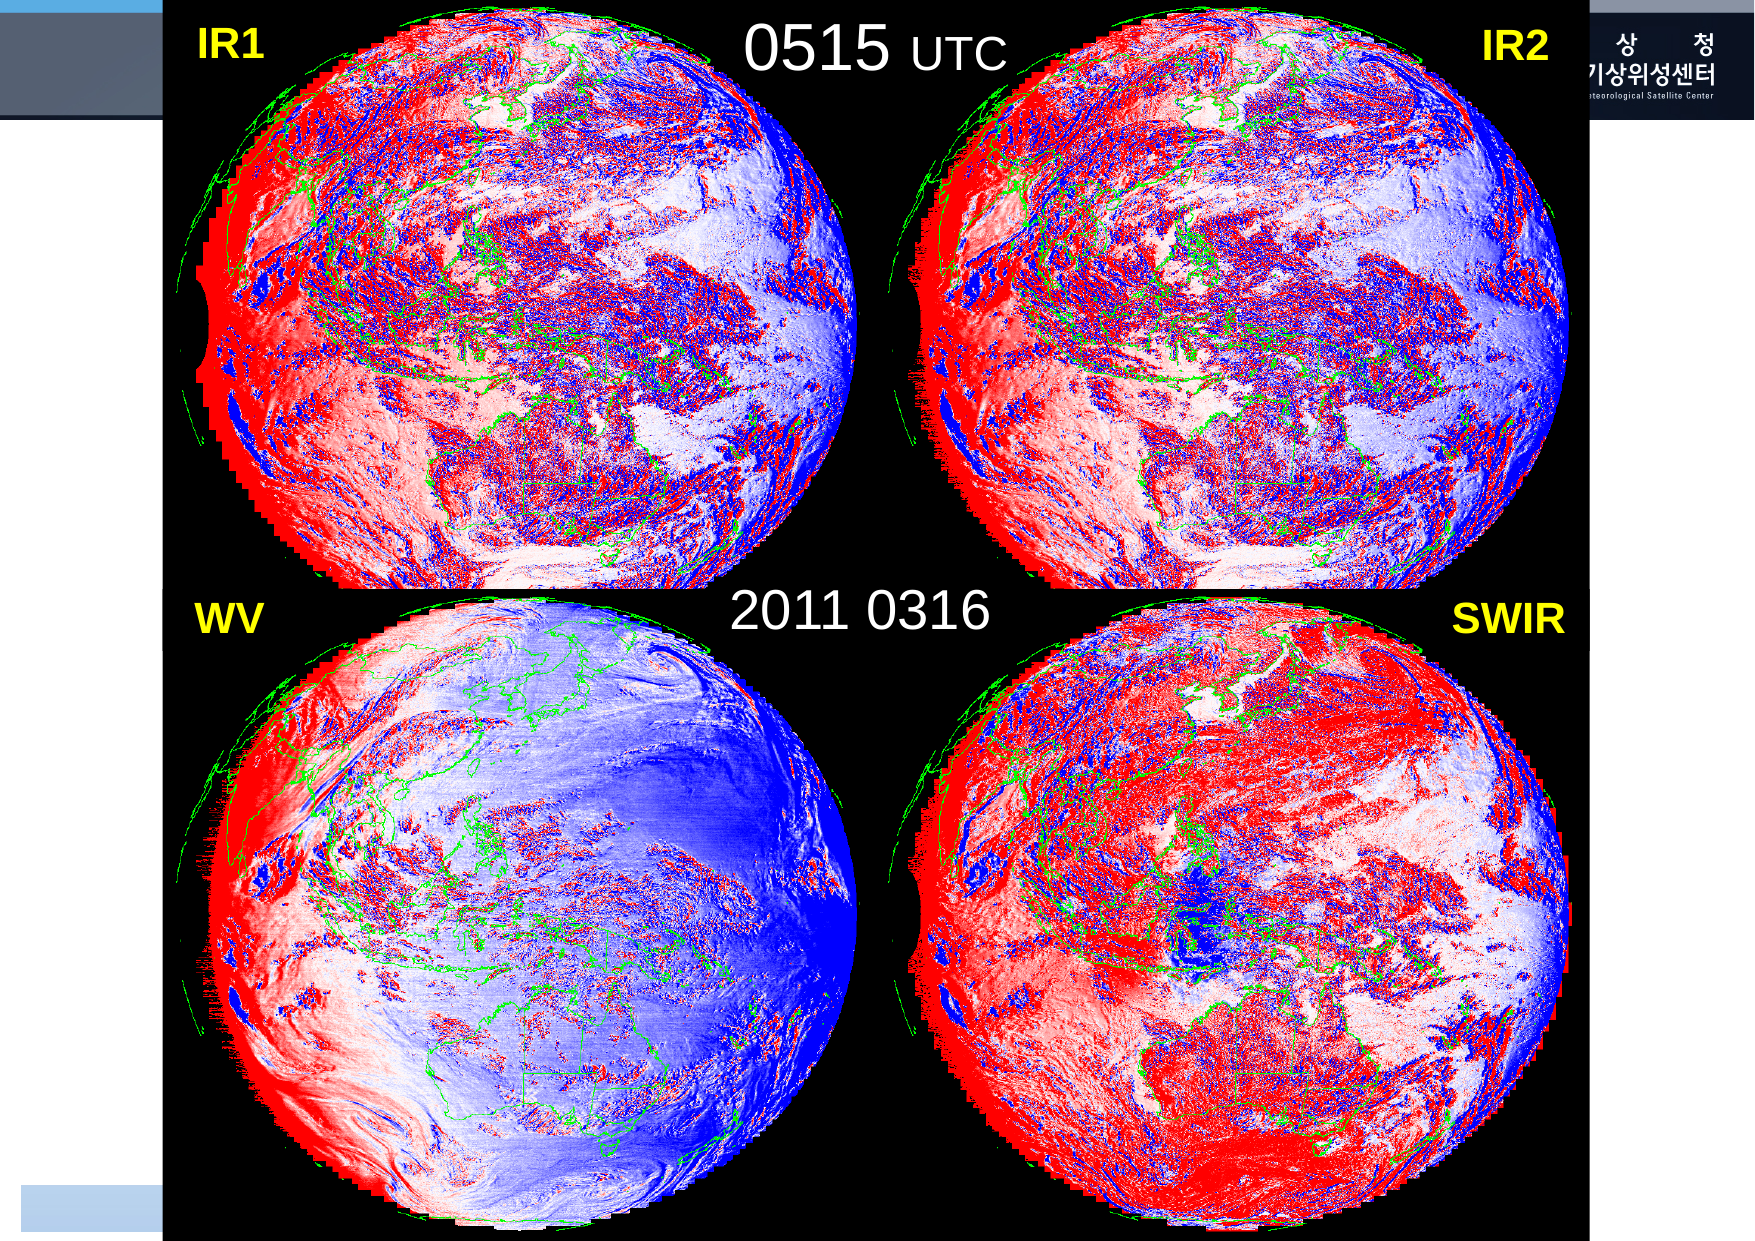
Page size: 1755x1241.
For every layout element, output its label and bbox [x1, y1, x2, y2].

picture [0, 0, 162, 120]
list [162, 0, 872, 588]
picture [21, 0, 1755, 1241]
